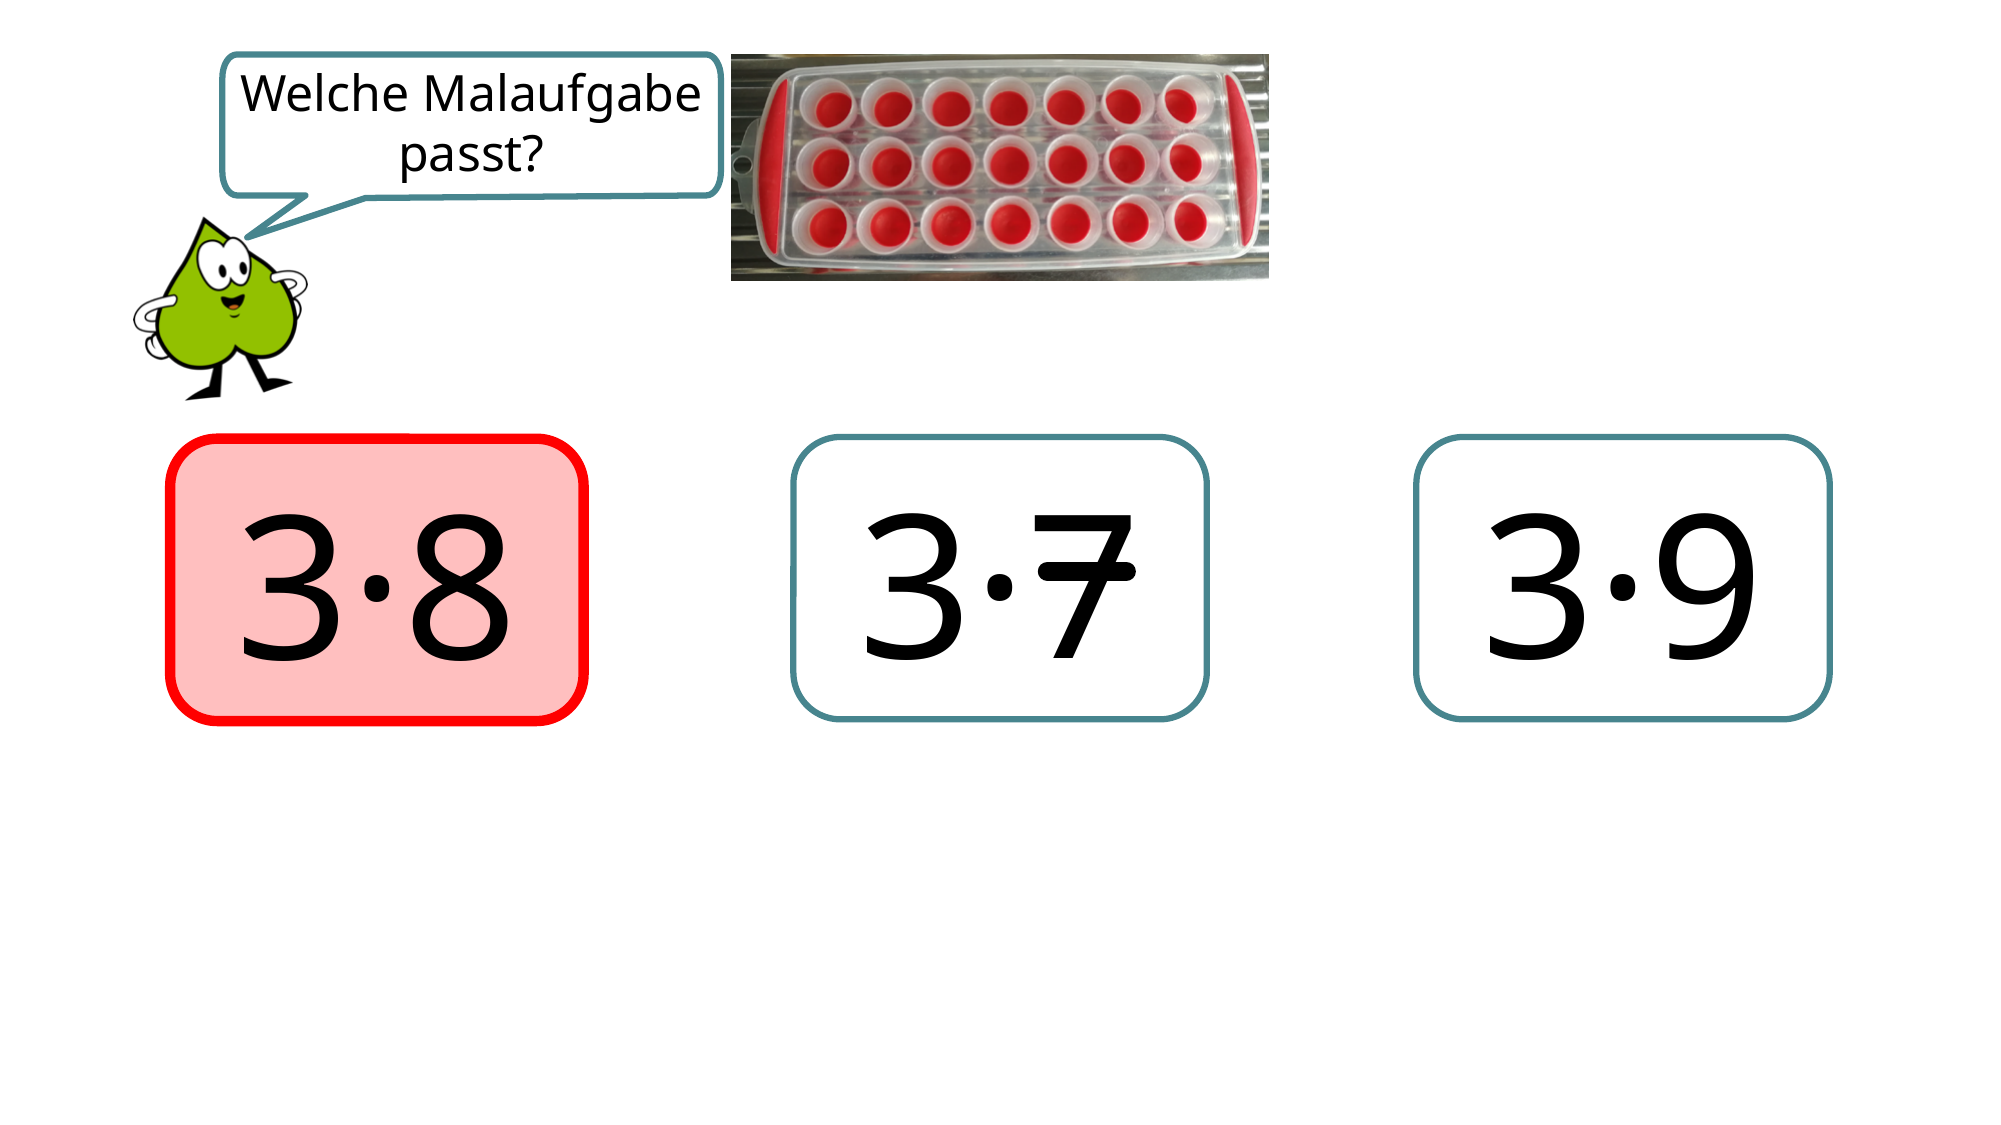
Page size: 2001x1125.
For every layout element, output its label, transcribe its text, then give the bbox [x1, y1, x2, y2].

picture [731, 54, 1269, 281]
picture [133, 216, 308, 401]
text_box 3·9 [1416, 436, 1830, 720]
text_box Welche Malaufgabe passt? [222, 54, 721, 218]
text_box 3·7 [793, 436, 1207, 720]
text_box 3·8 [169, 437, 585, 723]
